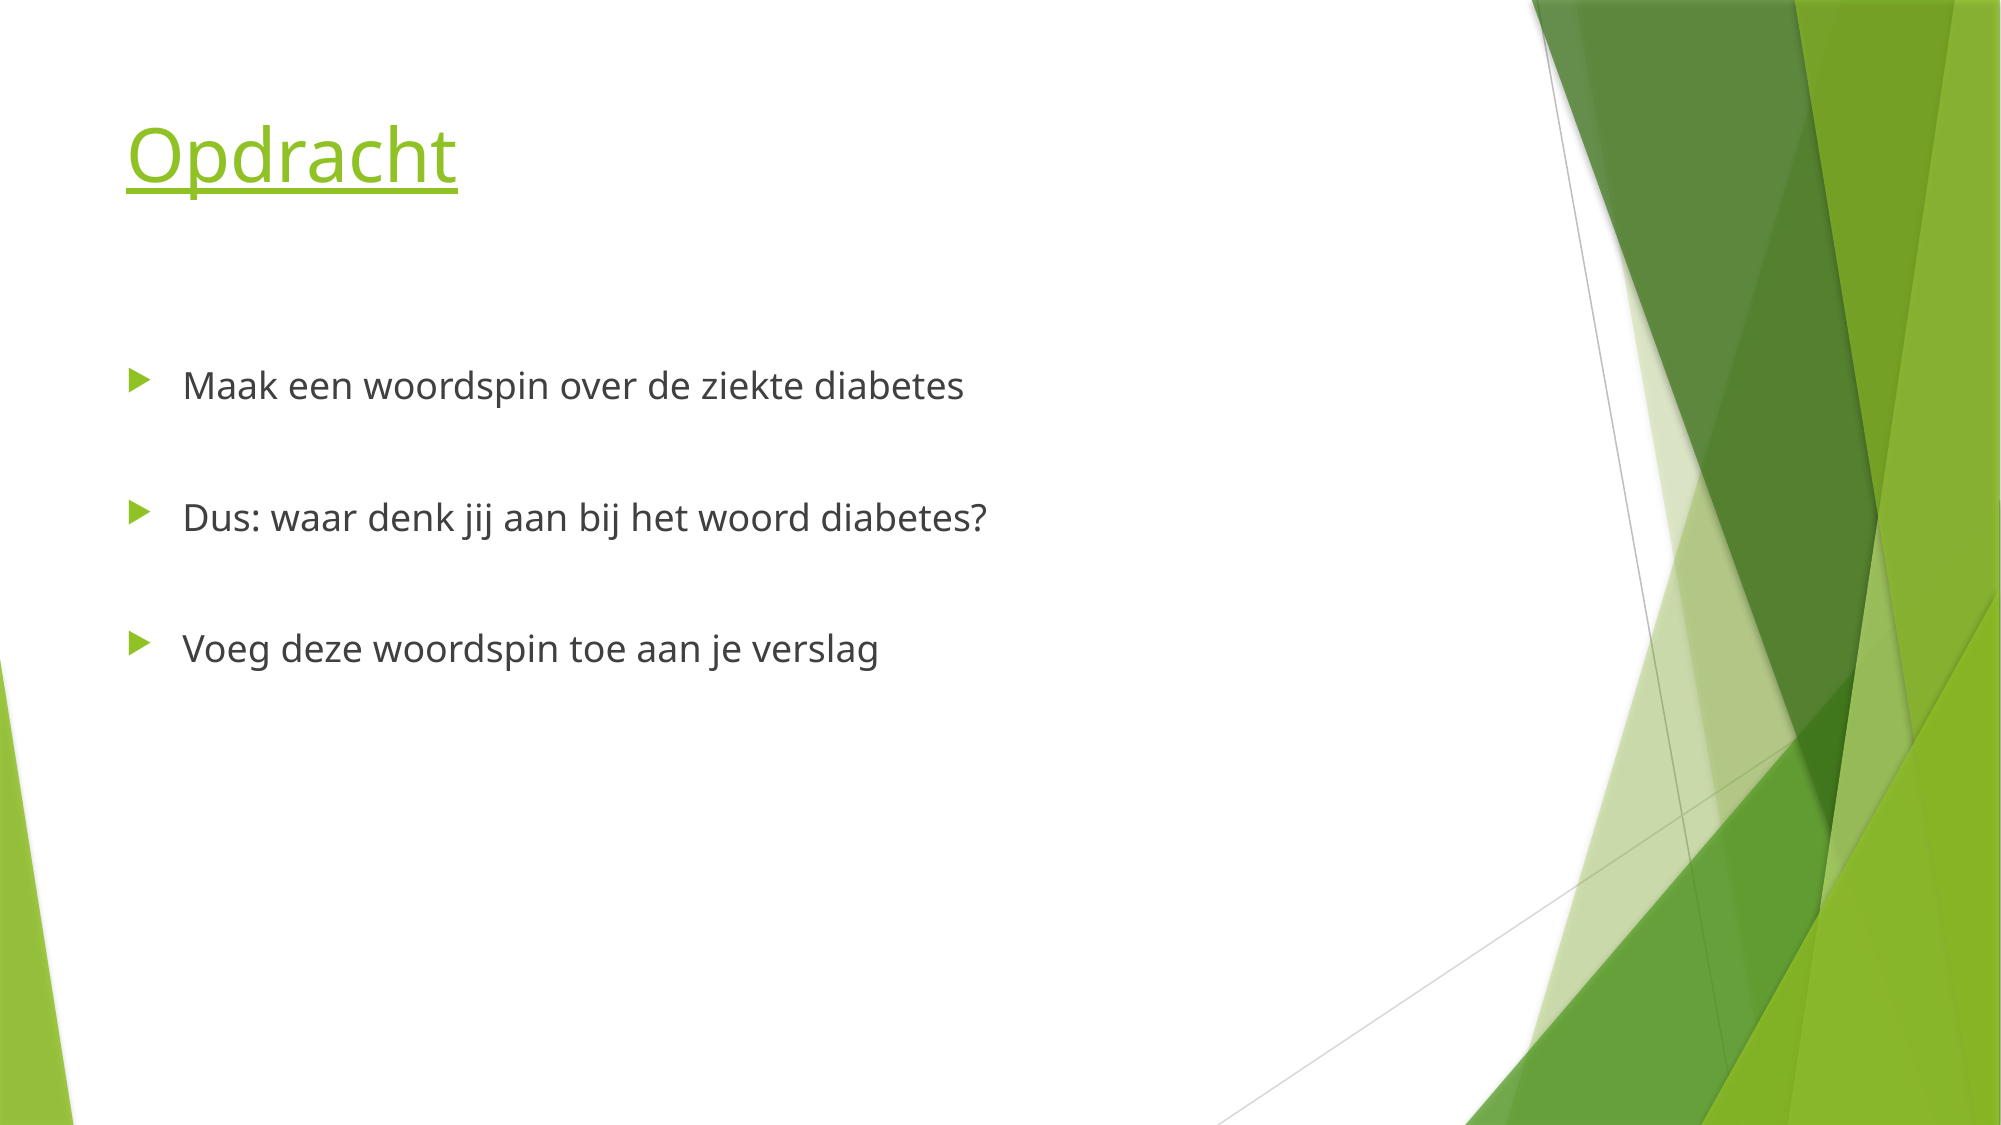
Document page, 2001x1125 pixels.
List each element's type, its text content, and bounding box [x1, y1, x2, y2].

title Opdracht [111, 99, 1522, 317]
list Maak een woordspin over de ziekte diabetes Dus: waar denk jij aan bij het woord diabetes? Voeg deze woordspin toe aan je verslag [111, 354, 1522, 992]
